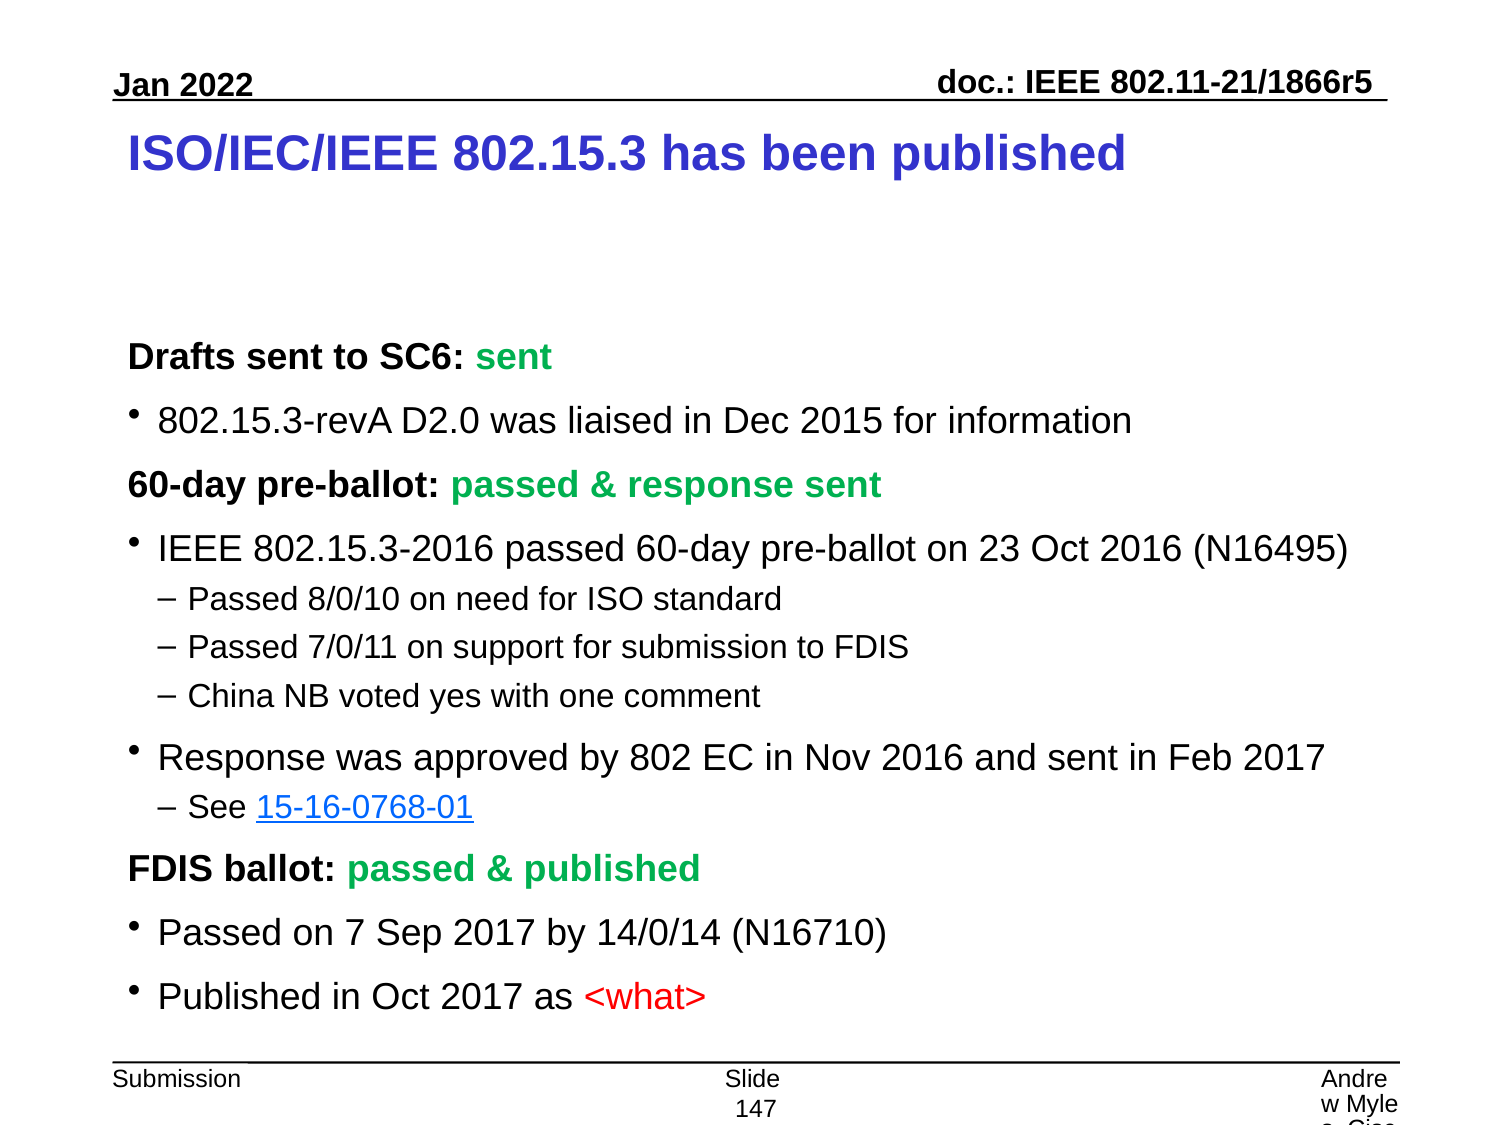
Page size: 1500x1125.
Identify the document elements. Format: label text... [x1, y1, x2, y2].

title ISO/IEC/IEEE 802.15.3 has been published [112, 112, 1388, 288]
slide_number Slide 147 [709, 1061, 803, 1093]
list Drafts sent to SC6: sent 802.15.3-revA D2.0 was liaised in Dec 2015 for information 60-day pre-ballot: passed & response sent IEEE 802.15.3-2016 passed 60-day pre-ballot on 23 Oct 2016 (N16495) Passed 8/0/10 on need for ISO standard Passed 7/0/11 on support for submission to FDIS China NB voted yes with one comment Response was approved by 802 EC in Nov 2016 and sent in Feb 2017 See 15-16-0768-01 FDIS ballot: passed & published Passed on 7 Sep 2017 by 14/0/14 (N16710) Published in Oct 2017 as <what> [112, 324, 1388, 1000]
footer Andrew Myles, Cisco [1320, 1061, 1402, 1093]
